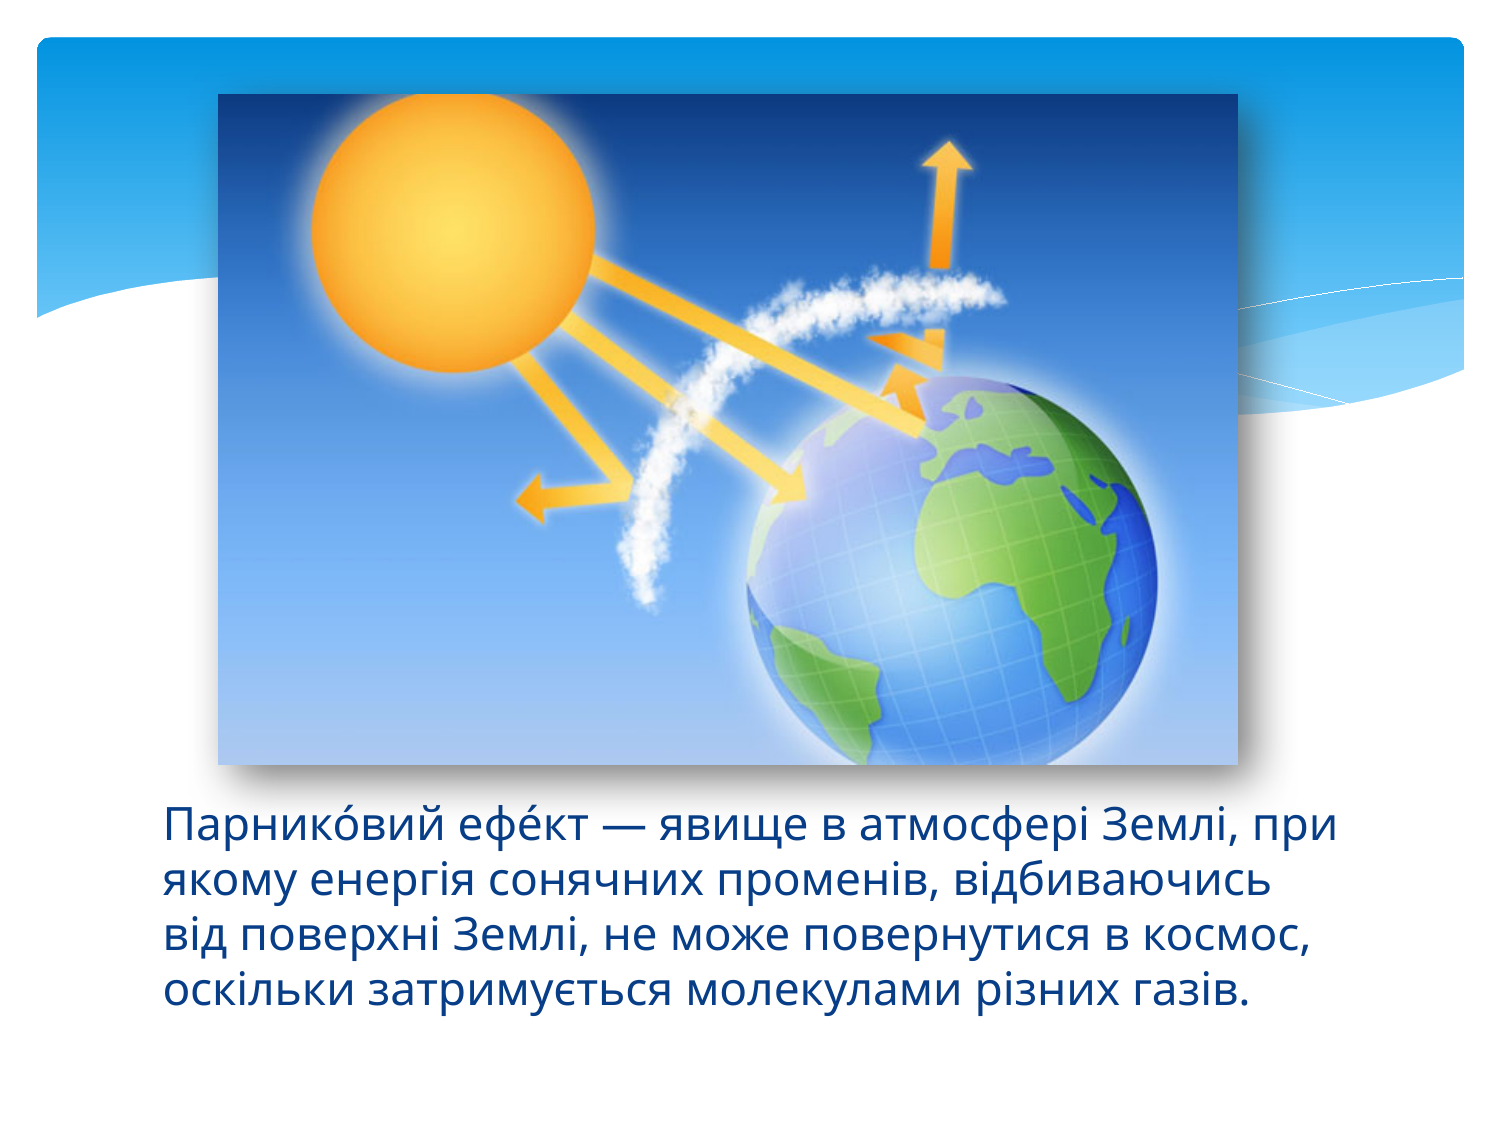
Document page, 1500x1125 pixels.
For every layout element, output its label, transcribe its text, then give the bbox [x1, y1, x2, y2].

picture [218, 94, 1238, 765]
list Парнико́вий ефе́кт — явище в атмосфері Землі, при якому енергія сонячних променів, відбиваючись від поверхні Землі, не може повернутися в космос, оскільки затримується молекулами різних газів. [147, 786, 1363, 1076]
